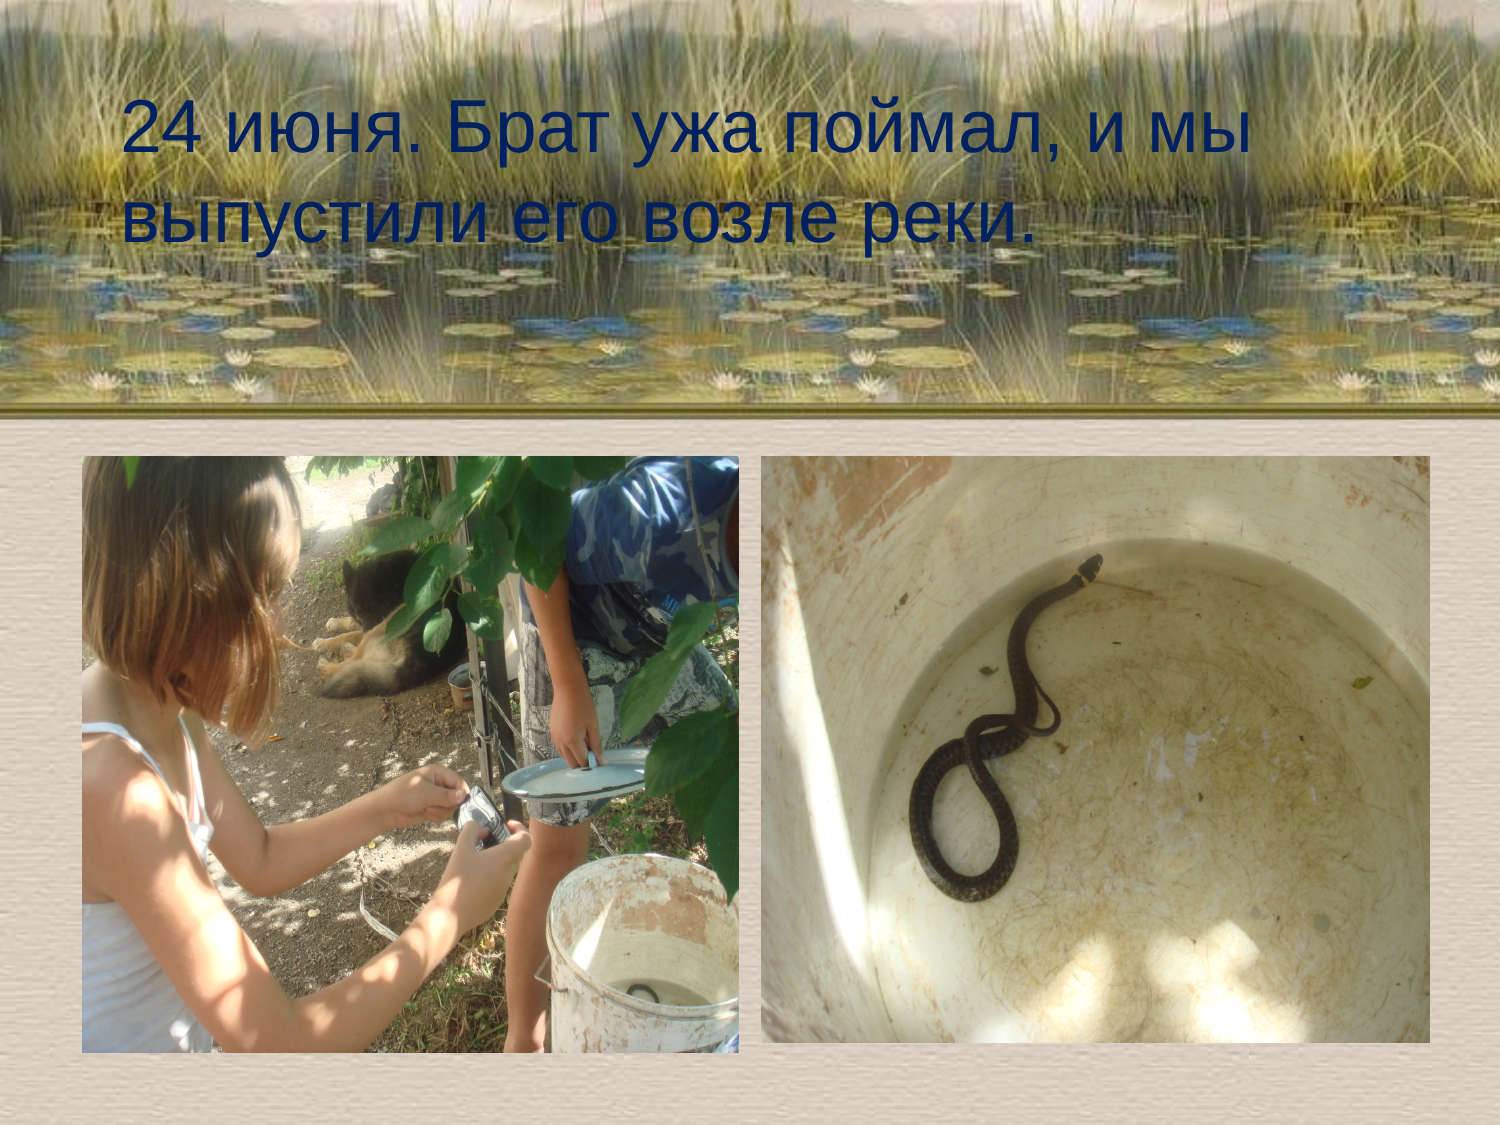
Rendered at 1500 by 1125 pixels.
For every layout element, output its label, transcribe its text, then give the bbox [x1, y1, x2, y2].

text_box 24 июня. Брат ужа поймал, и мы выпустили его возле реки. [105, 70, 1442, 265]
picture [0, 0, 1500, 1125]
